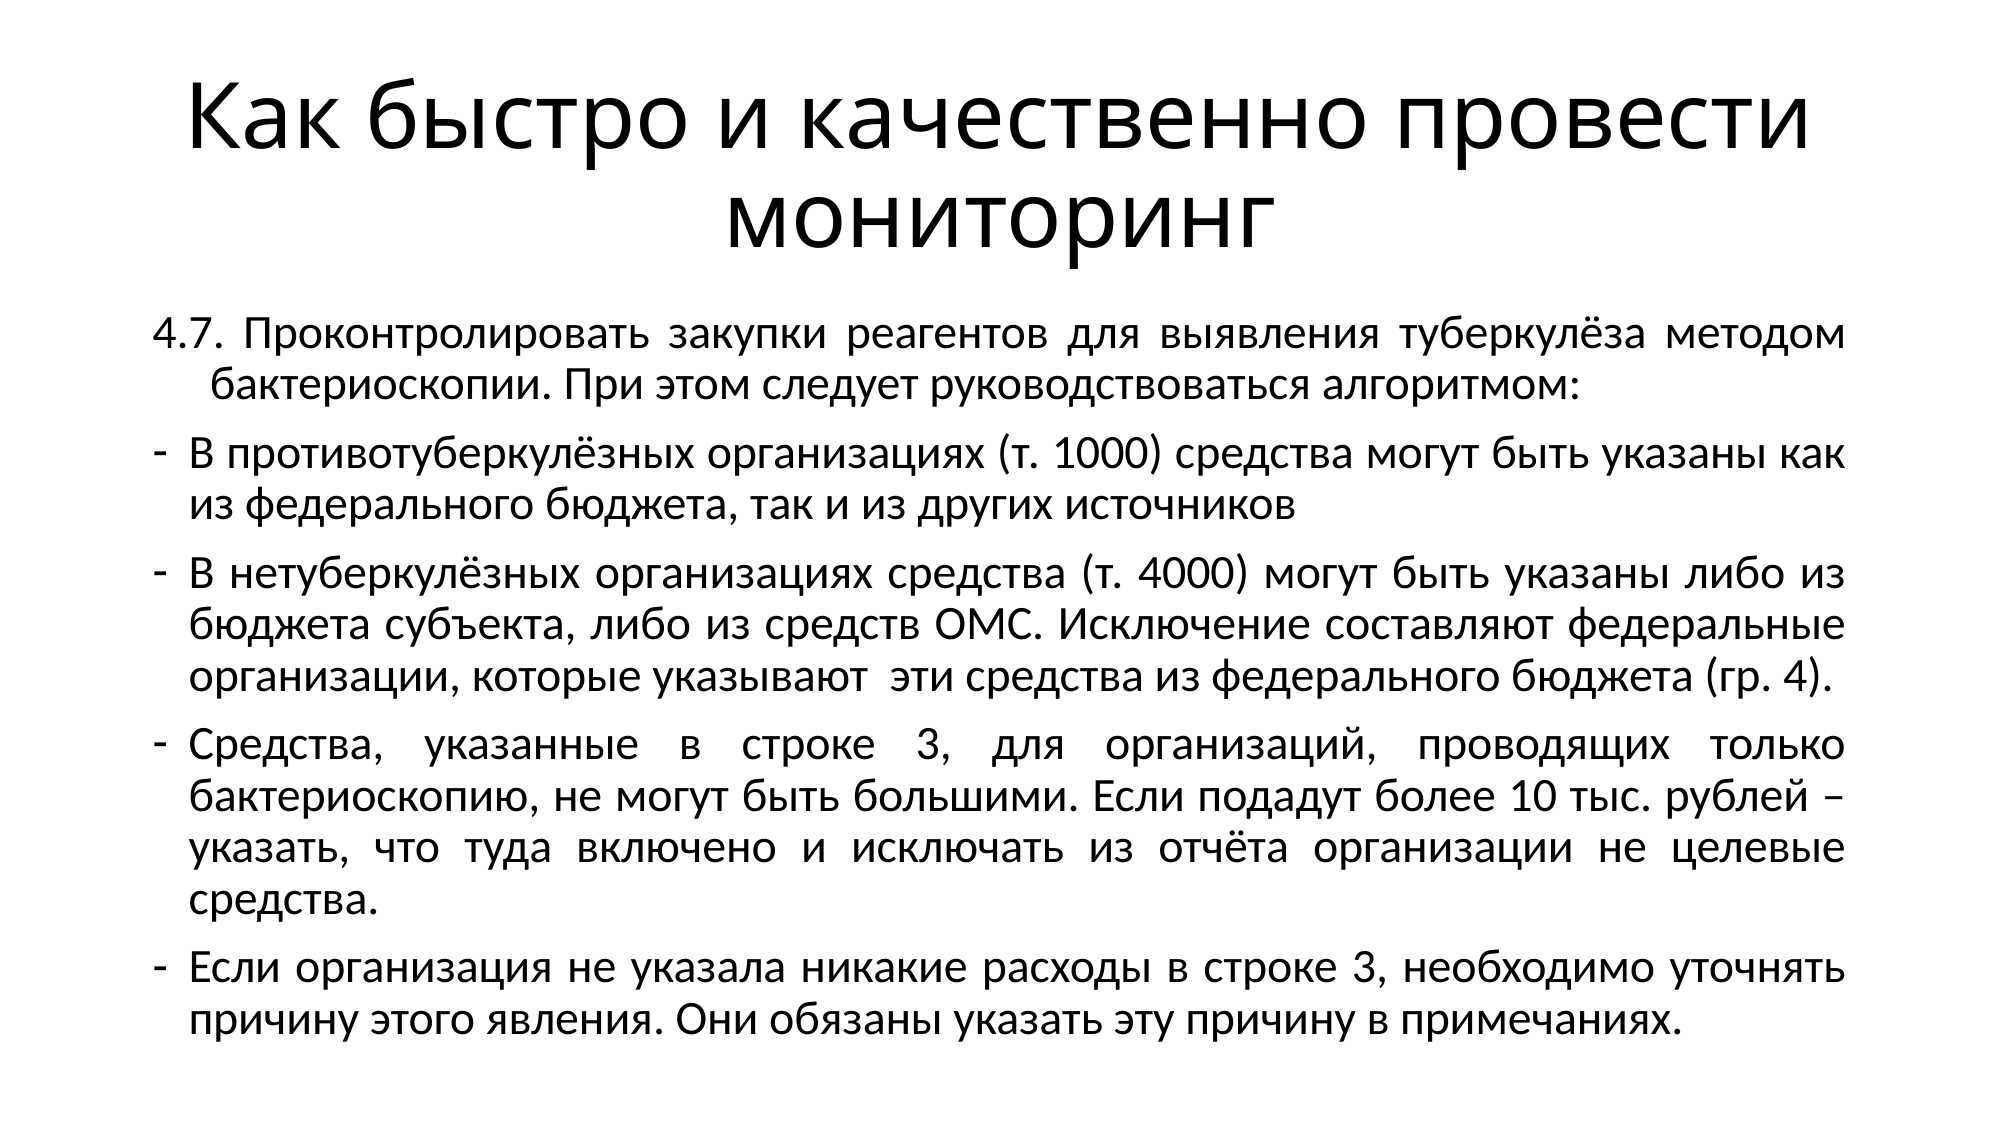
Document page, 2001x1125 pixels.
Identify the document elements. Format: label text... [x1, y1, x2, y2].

title Как быстро и качественно провести мониторинг [137, 59, 1863, 278]
list 4.7. Проконтролировать закупки реагентов для выявления туберкулёза методом бактериоскопии. При этом следует руководствоваться алгоритмом: В противотуберкулёзных организациях (т. 1000) средства могут быть указаны как из федерального бюджета, так и из других источников В нетуберкулёзных организациях средства (т. 4000) могут быть указаны либо из бюджета субъекта, либо из средств ОМС. Исключение составляют федеральные организации, которые указывают эти средства из федерального бюджета (гр. 4). Средства, указанные в строке 3, для организаций, проводящих только бактериоскопию, не могут быть большими. Если подадут более 10 тыс. рублей – указать, что туда включено и исключать из отчёта организации не целевые средства. Если организация не указала никакие расходы в строке 3, необходимо уточнять причину этого явления. Они обязаны указать эту причину в примечаниях. [137, 299, 1863, 1100]
